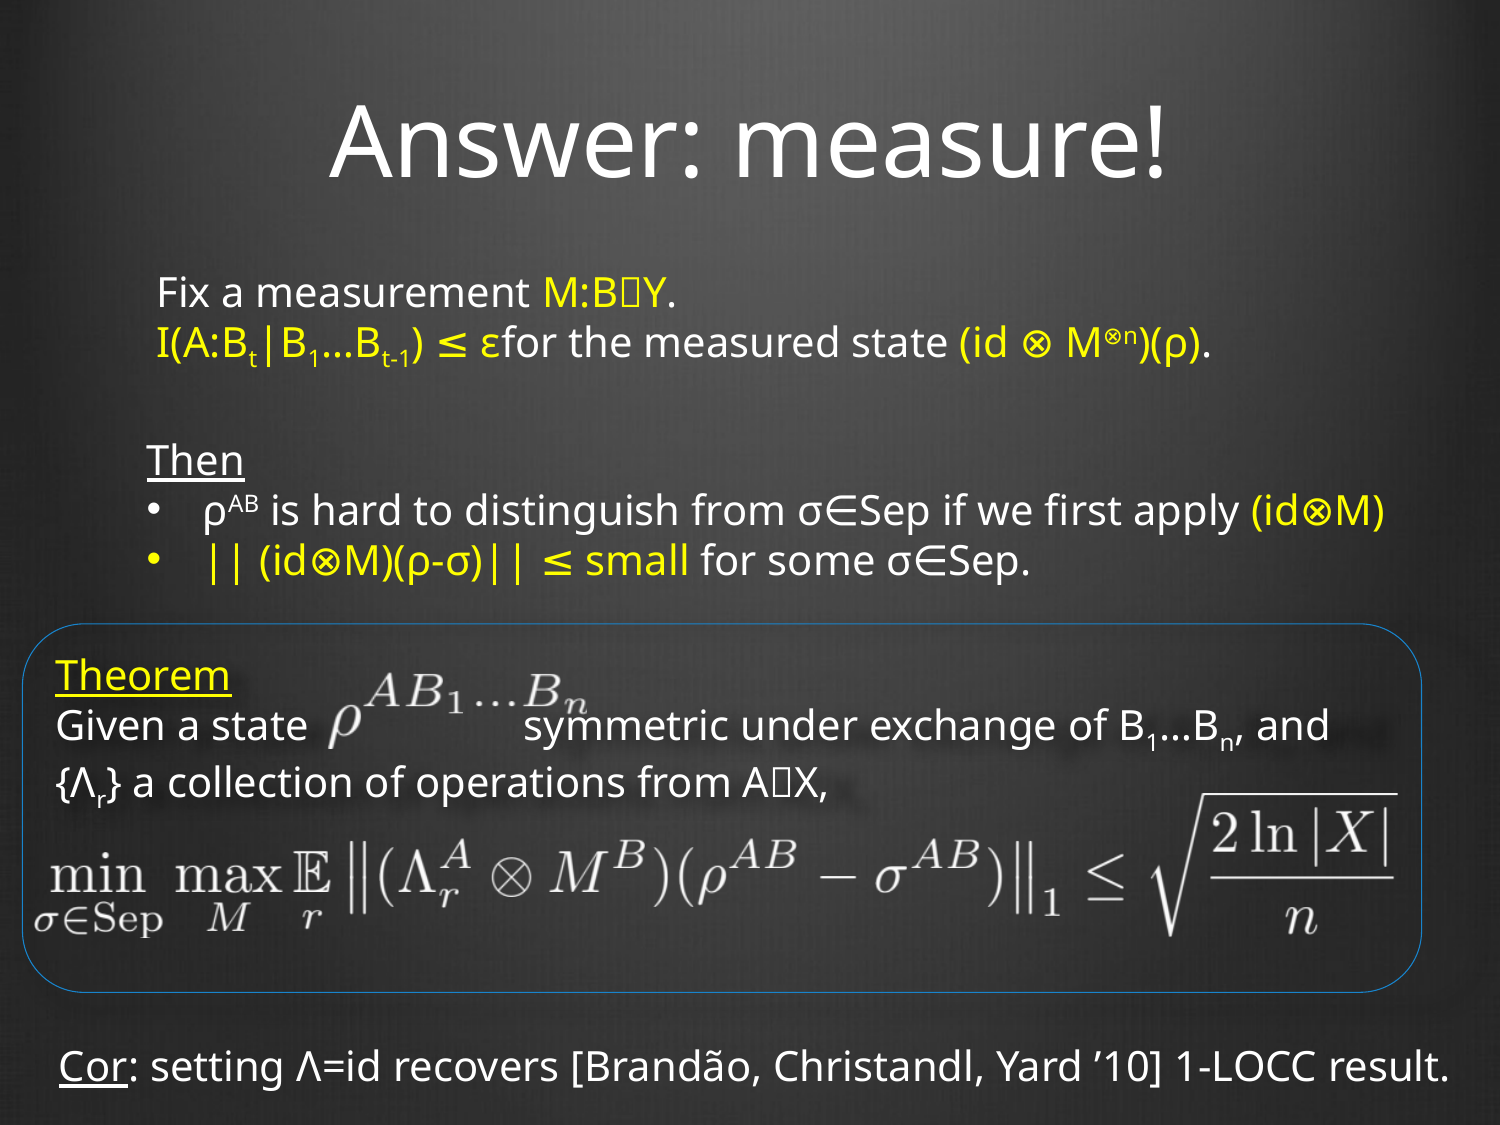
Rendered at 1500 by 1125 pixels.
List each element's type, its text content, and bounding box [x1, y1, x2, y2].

text_box Cor: setting Λ=id recovers [Brandão, Christandl, Yard ’10] 1-LOCC result. [44, 1032, 1466, 1097]
text_box Fix a measurement M:BY. I(A:Bt|B1…Bt-1) ≤ εfor the measured state (id ⊗ M⊗n)(ρ). [141, 258, 1279, 380]
title Answer: measure! [112, 19, 1388, 255]
text_box Then ρAB is hard to distinguish from σ∈Sep if we first apply (id⊗M) || (id⊗M)(ρ-σ)|| ≤ small for some σ∈Sep. [131, 426, 1401, 591]
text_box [22, 623, 1422, 993]
